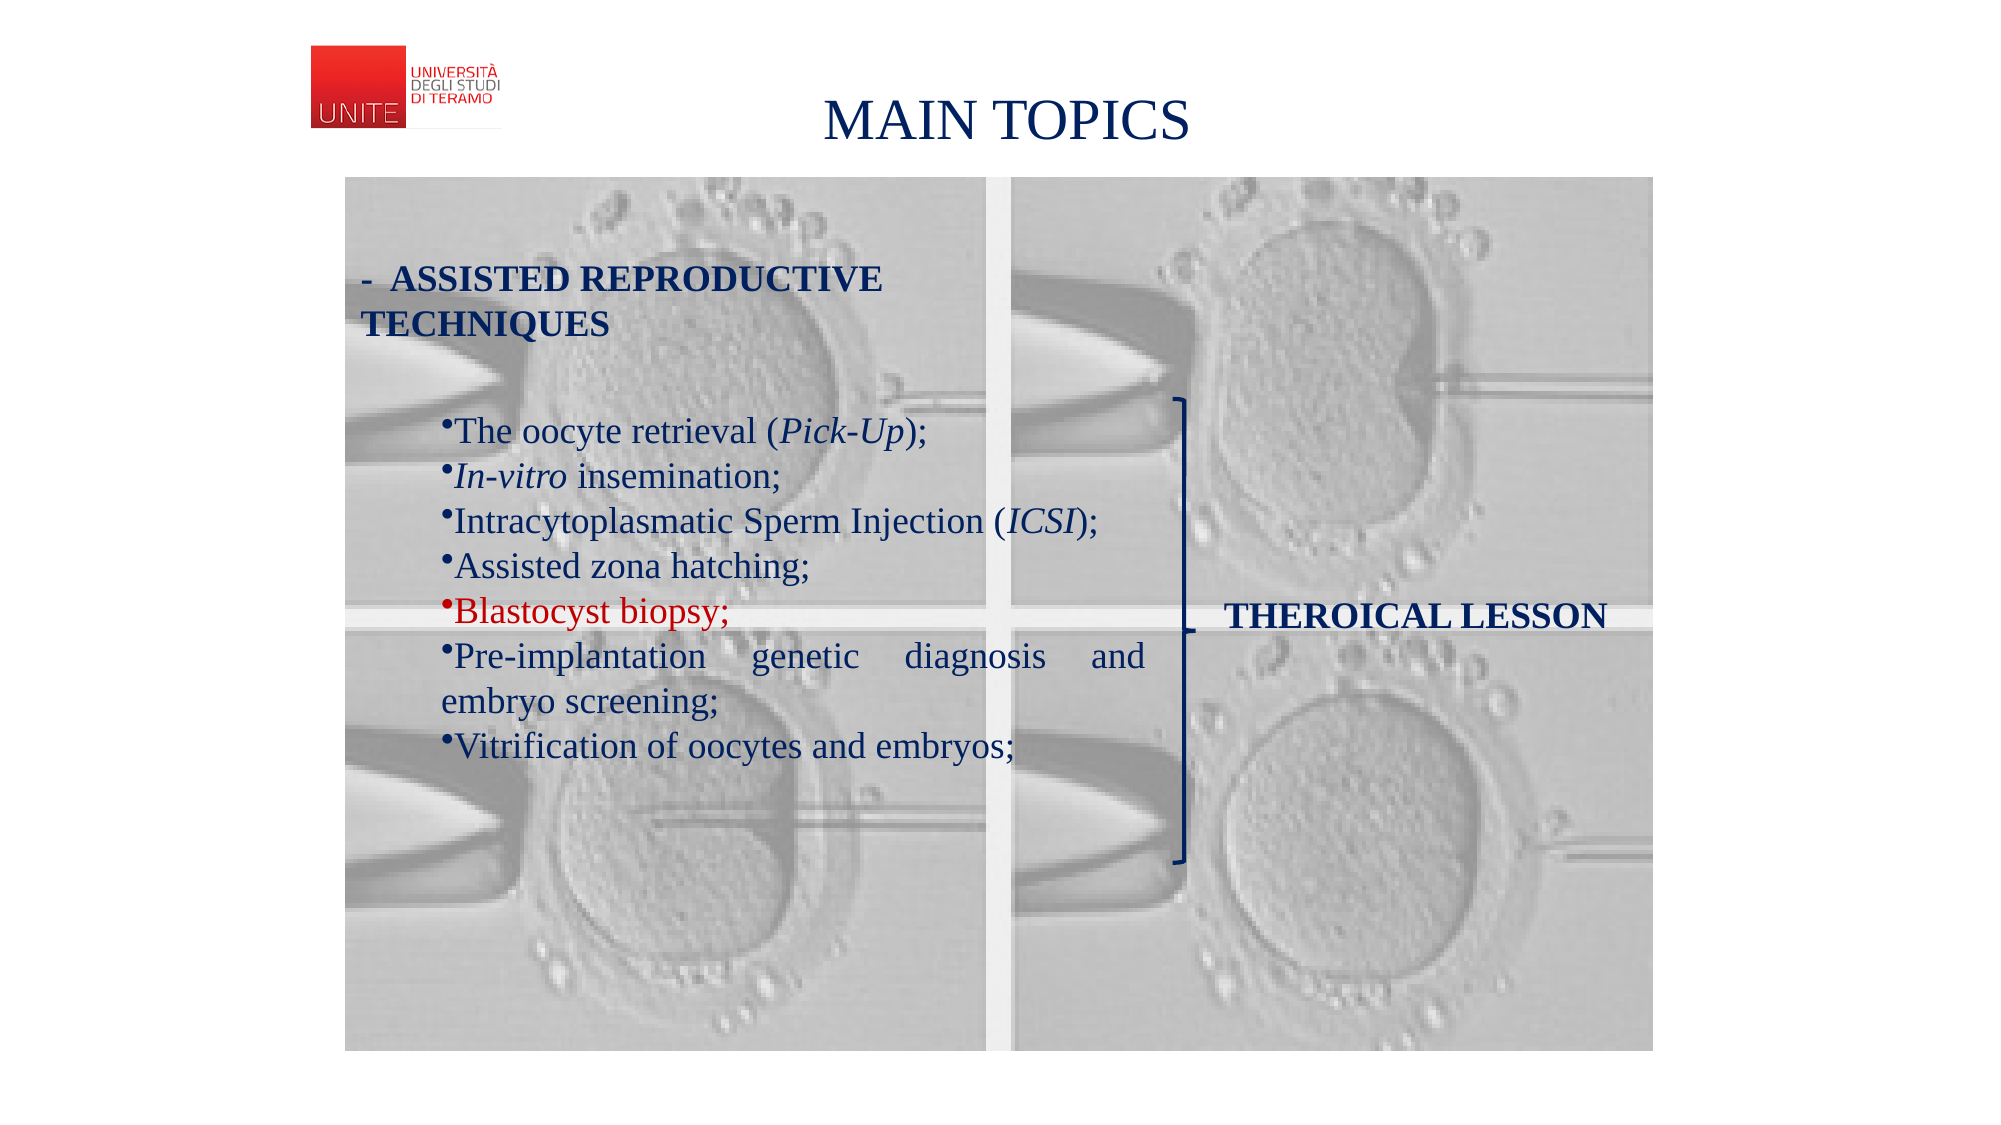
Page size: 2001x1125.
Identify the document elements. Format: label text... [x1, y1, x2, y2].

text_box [345, 177, 1653, 1052]
picture [308, 43, 504, 129]
text_box MAIN TOPICS [454, 73, 1562, 159]
